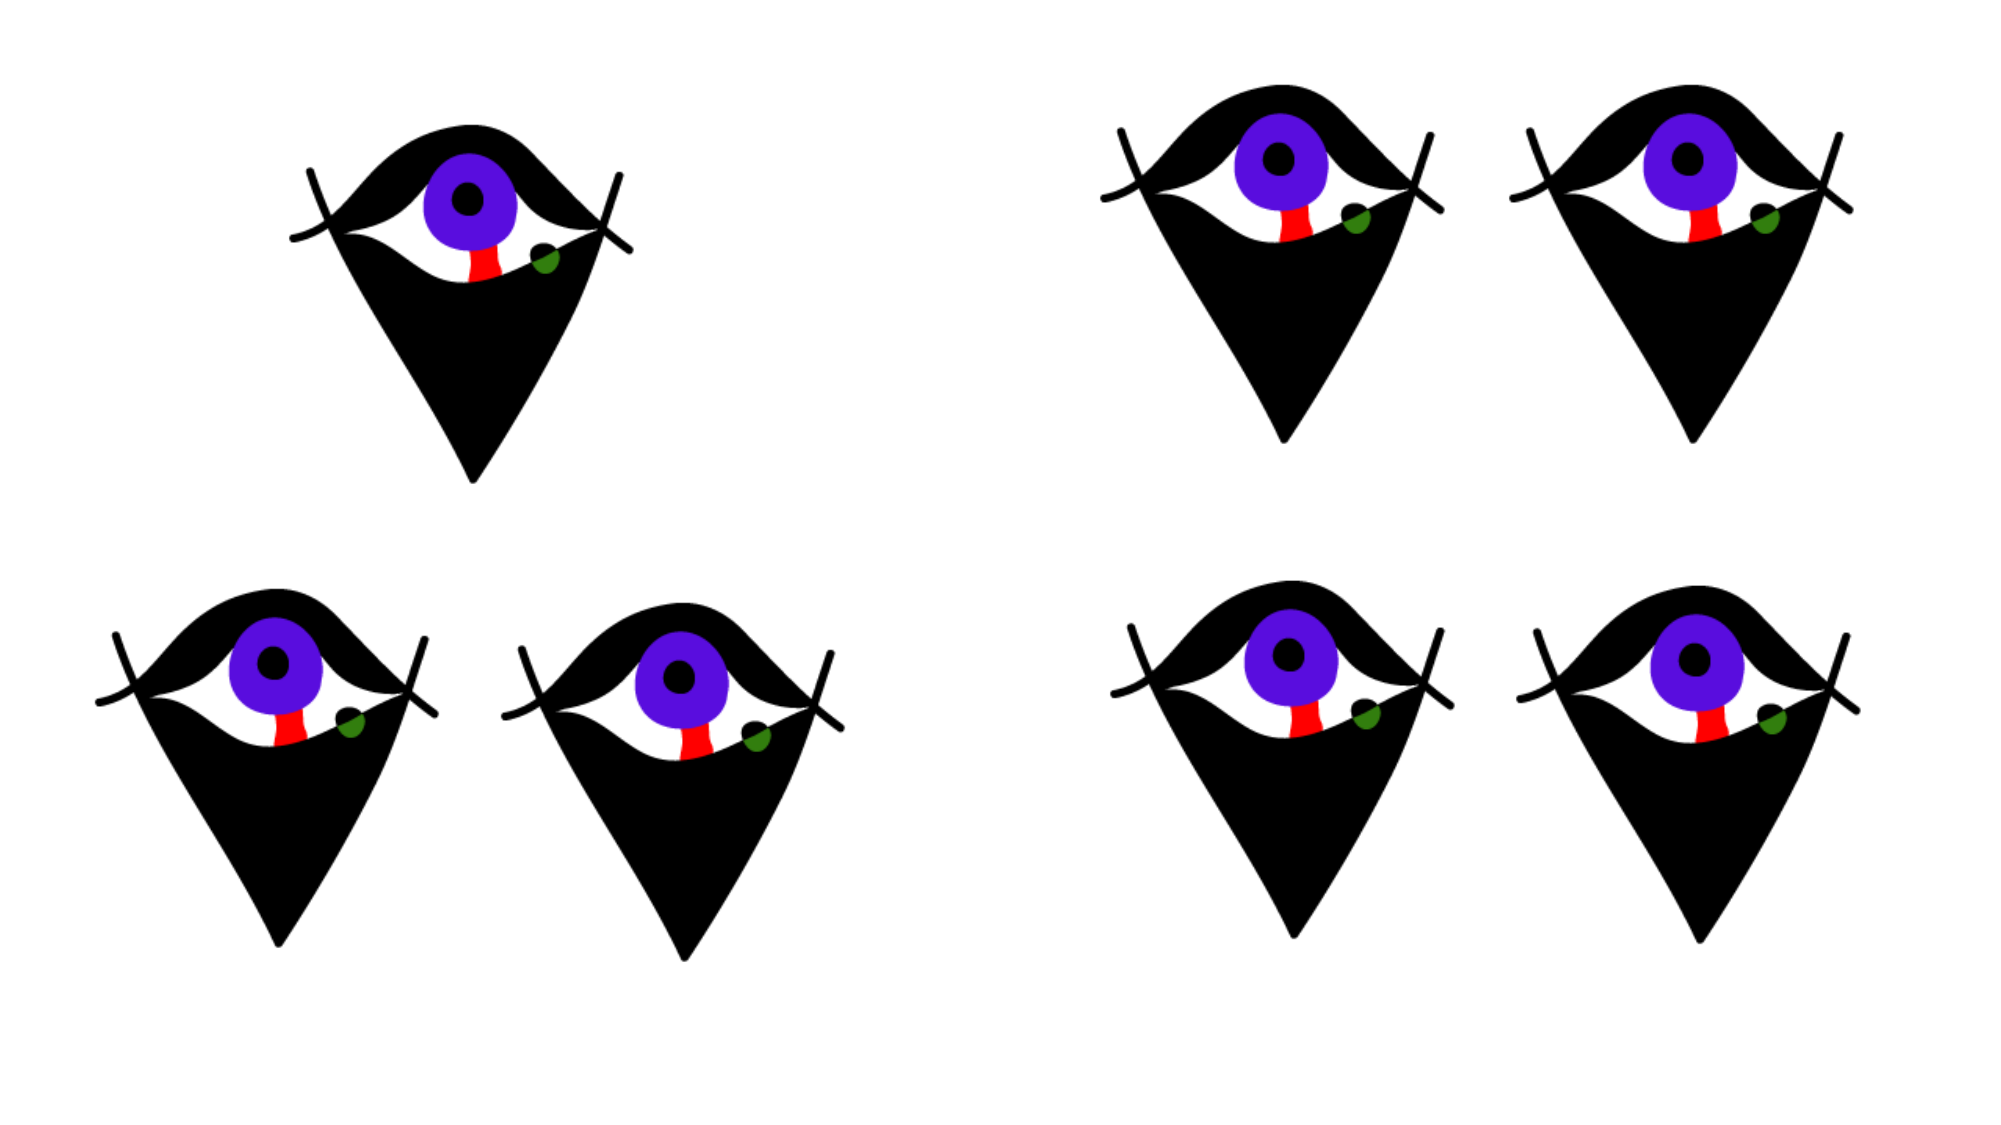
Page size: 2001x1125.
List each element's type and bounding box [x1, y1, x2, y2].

picture [0, 39, 953, 1067]
picture [1005, 0, 1969, 1049]
